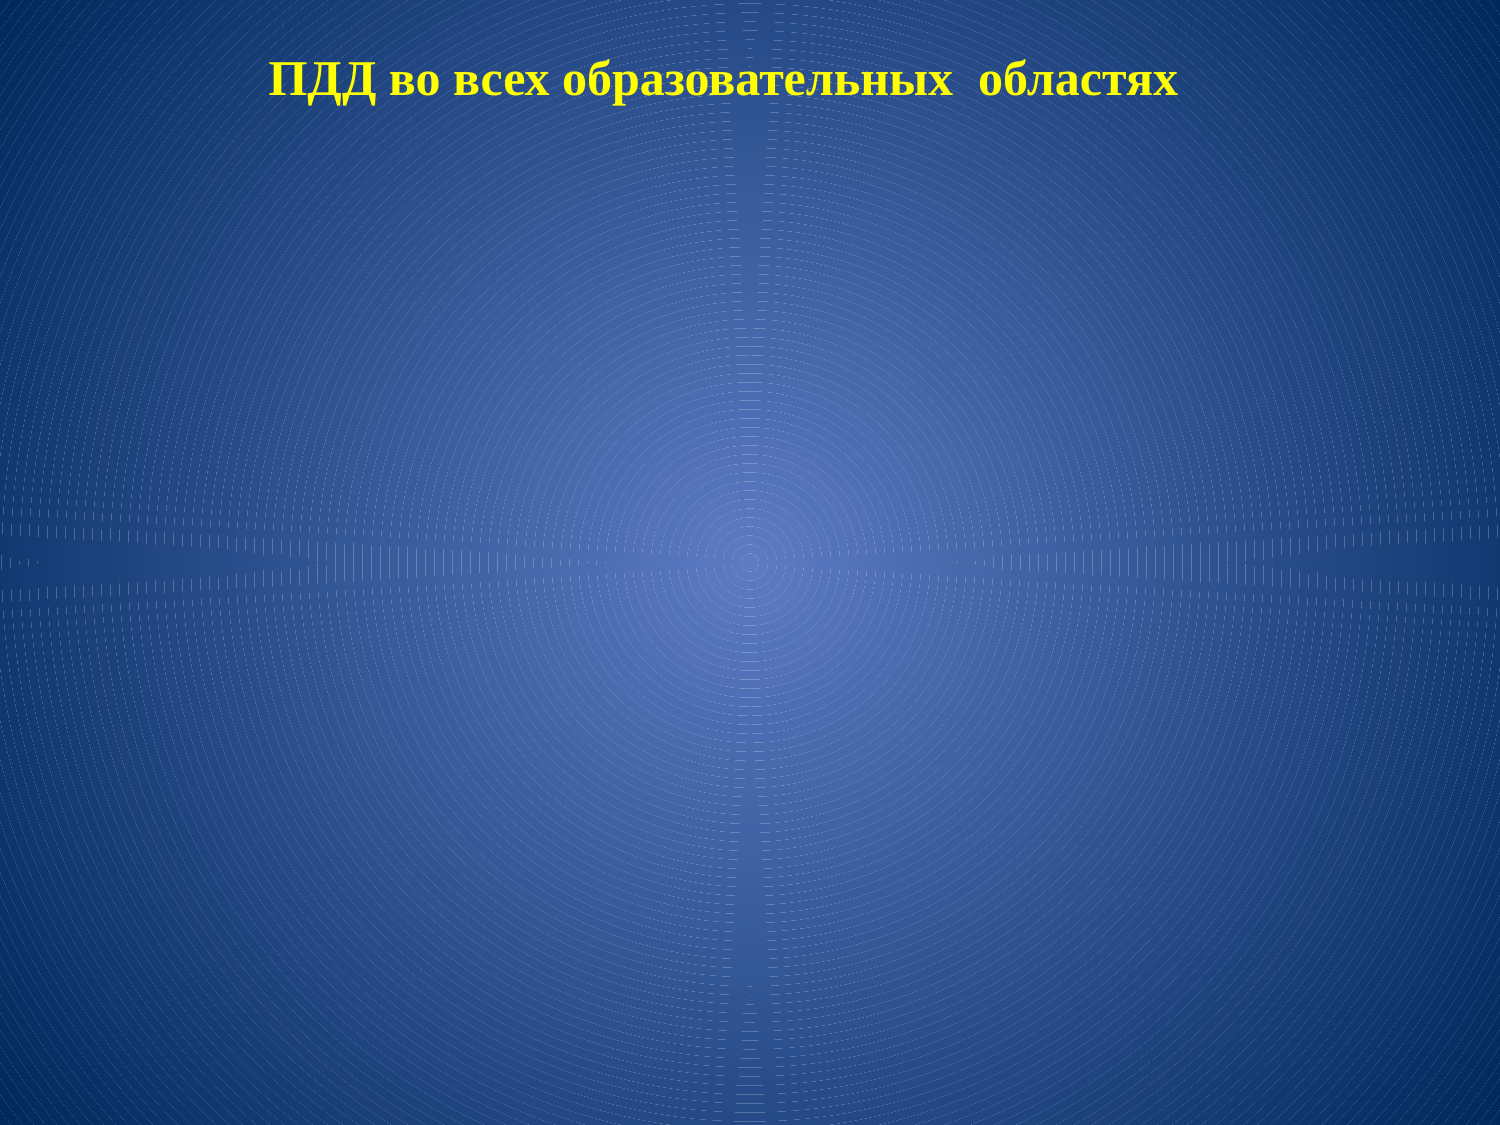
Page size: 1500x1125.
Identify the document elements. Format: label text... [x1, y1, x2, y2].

text_box ПДД во всех образовательных областях [253, 37, 1400, 113]
